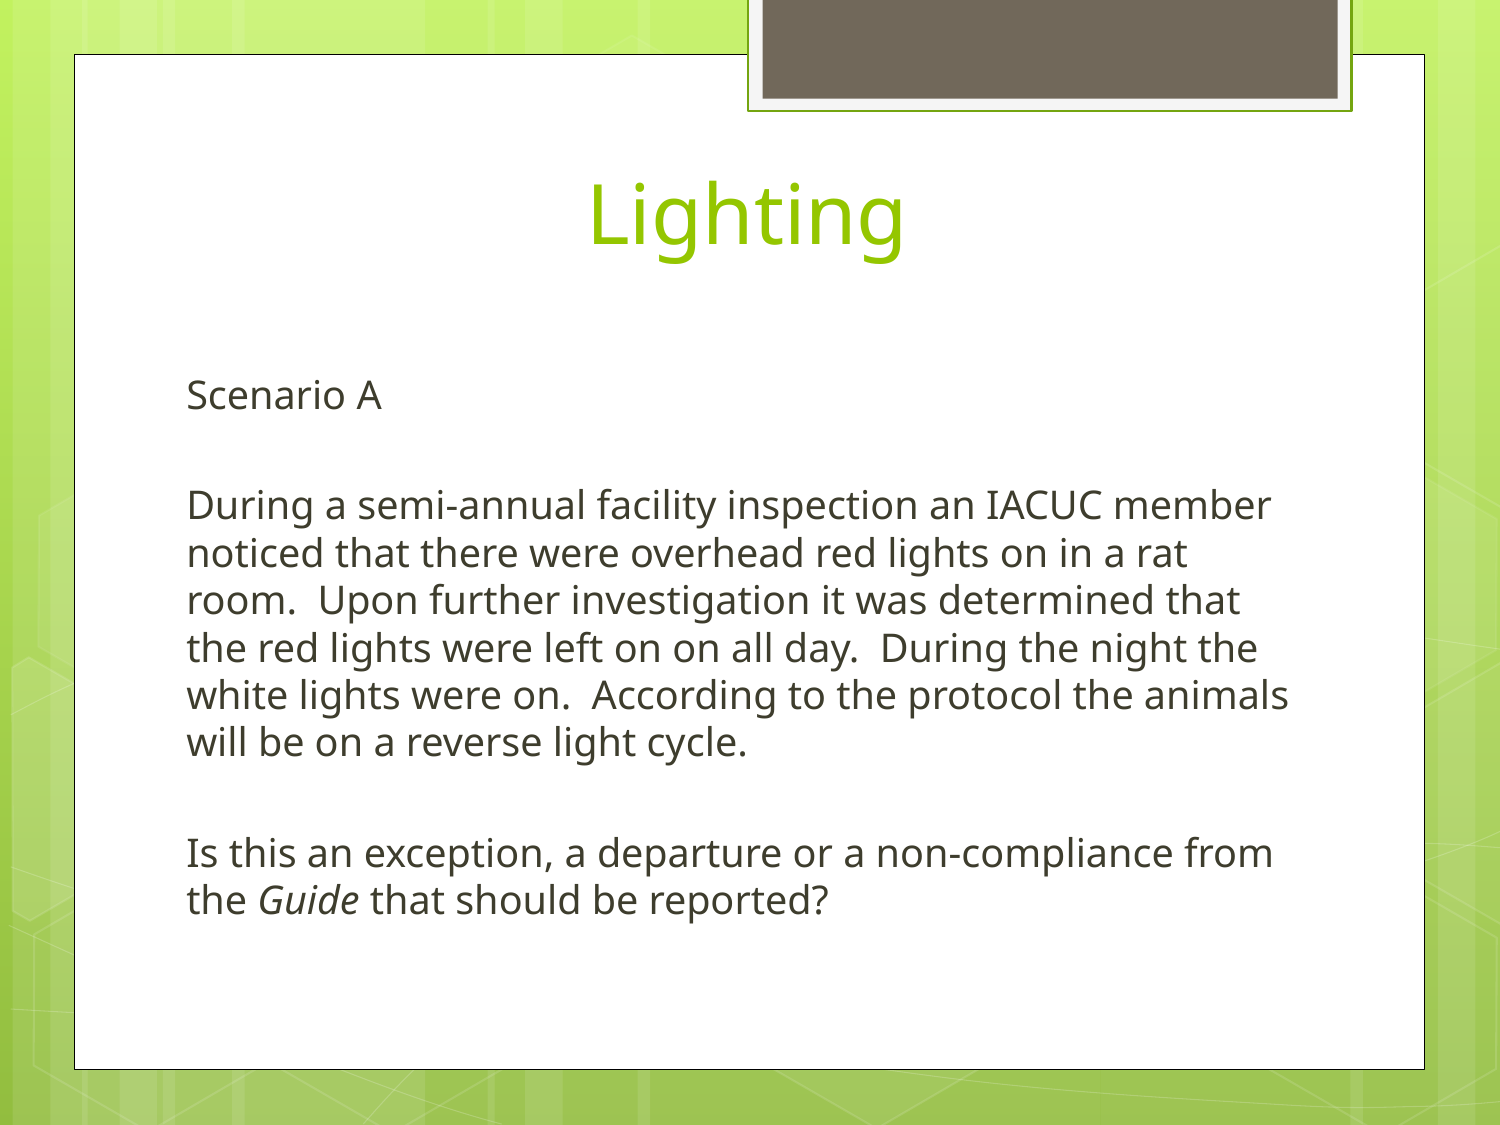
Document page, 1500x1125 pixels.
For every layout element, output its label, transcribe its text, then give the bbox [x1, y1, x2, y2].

title Lighting [171, 149, 1324, 269]
list Scenario A During a semi-annual facility inspection an IACUC member noticed that there were overhead red lights on in a rat room. Upon further investigation it was determined that the red lights were left on on all day. During the night the white lights were on. According to the protocol the animals will be on a reverse light cycle. Is this an exception, a departure or a non-compliance from the Guide that should be reported? [171, 362, 1324, 939]
